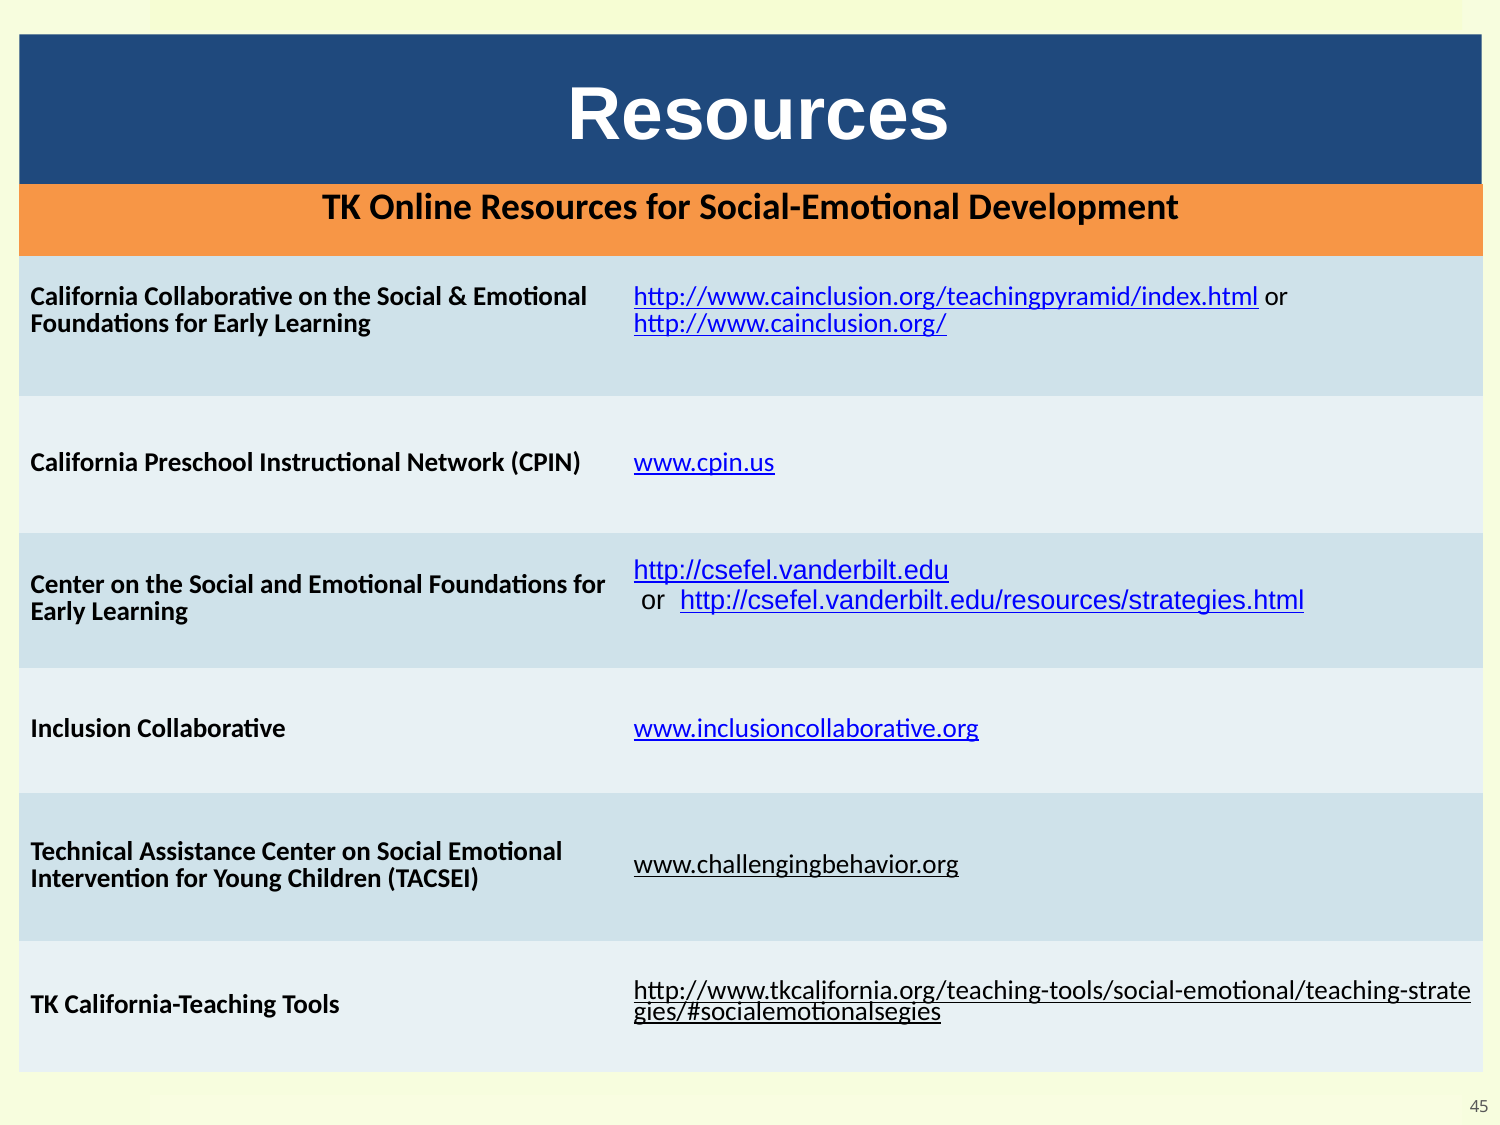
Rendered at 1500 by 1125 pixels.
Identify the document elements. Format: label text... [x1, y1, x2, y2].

table_cell California Preschool Instructional Network (CPIN) [19, 396, 622, 533]
table_cell www.inclusioncollaborative.org [622, 668, 1483, 793]
table_cell Center on the Social and Emotional Foundations for Early Learning [19, 533, 622, 668]
table_cell California Collaborative on the Social & Emotional Foundations for Early Learning [19, 256, 622, 396]
table_cell Technical Assistance Center on Social Emotional Intervention for Young Children (TACSEI) [19, 793, 622, 941]
table_cell http://www.cainclusion.org/teachingpyramid/index.html or http://www.cainclusion.org/ [622, 256, 1483, 396]
table_cell www.cpin.us [622, 396, 1483, 533]
table_header TK Online Resources for Social-Emotional Development [19, 184, 1483, 256]
table_cell www.challengingbehavior.org [622, 793, 1483, 941]
table_cell http://csefel.vanderbilt.edu or http://csefel.vanderbilt.edu/resources/strategies.html [622, 533, 1483, 668]
table_cell http://www.tkcalifornia.org/teaching-tools/social-emotional/teaching-strategies/#socialemotionalsegies [622, 941, 1483, 1072]
table_cell TK California-Teaching Tools [19, 941, 622, 1072]
title Resources [19, 34, 1482, 184]
table_cell Inclusion Collaborative [19, 668, 622, 793]
slide_number 45 [1441, 1077, 1500, 1125]
